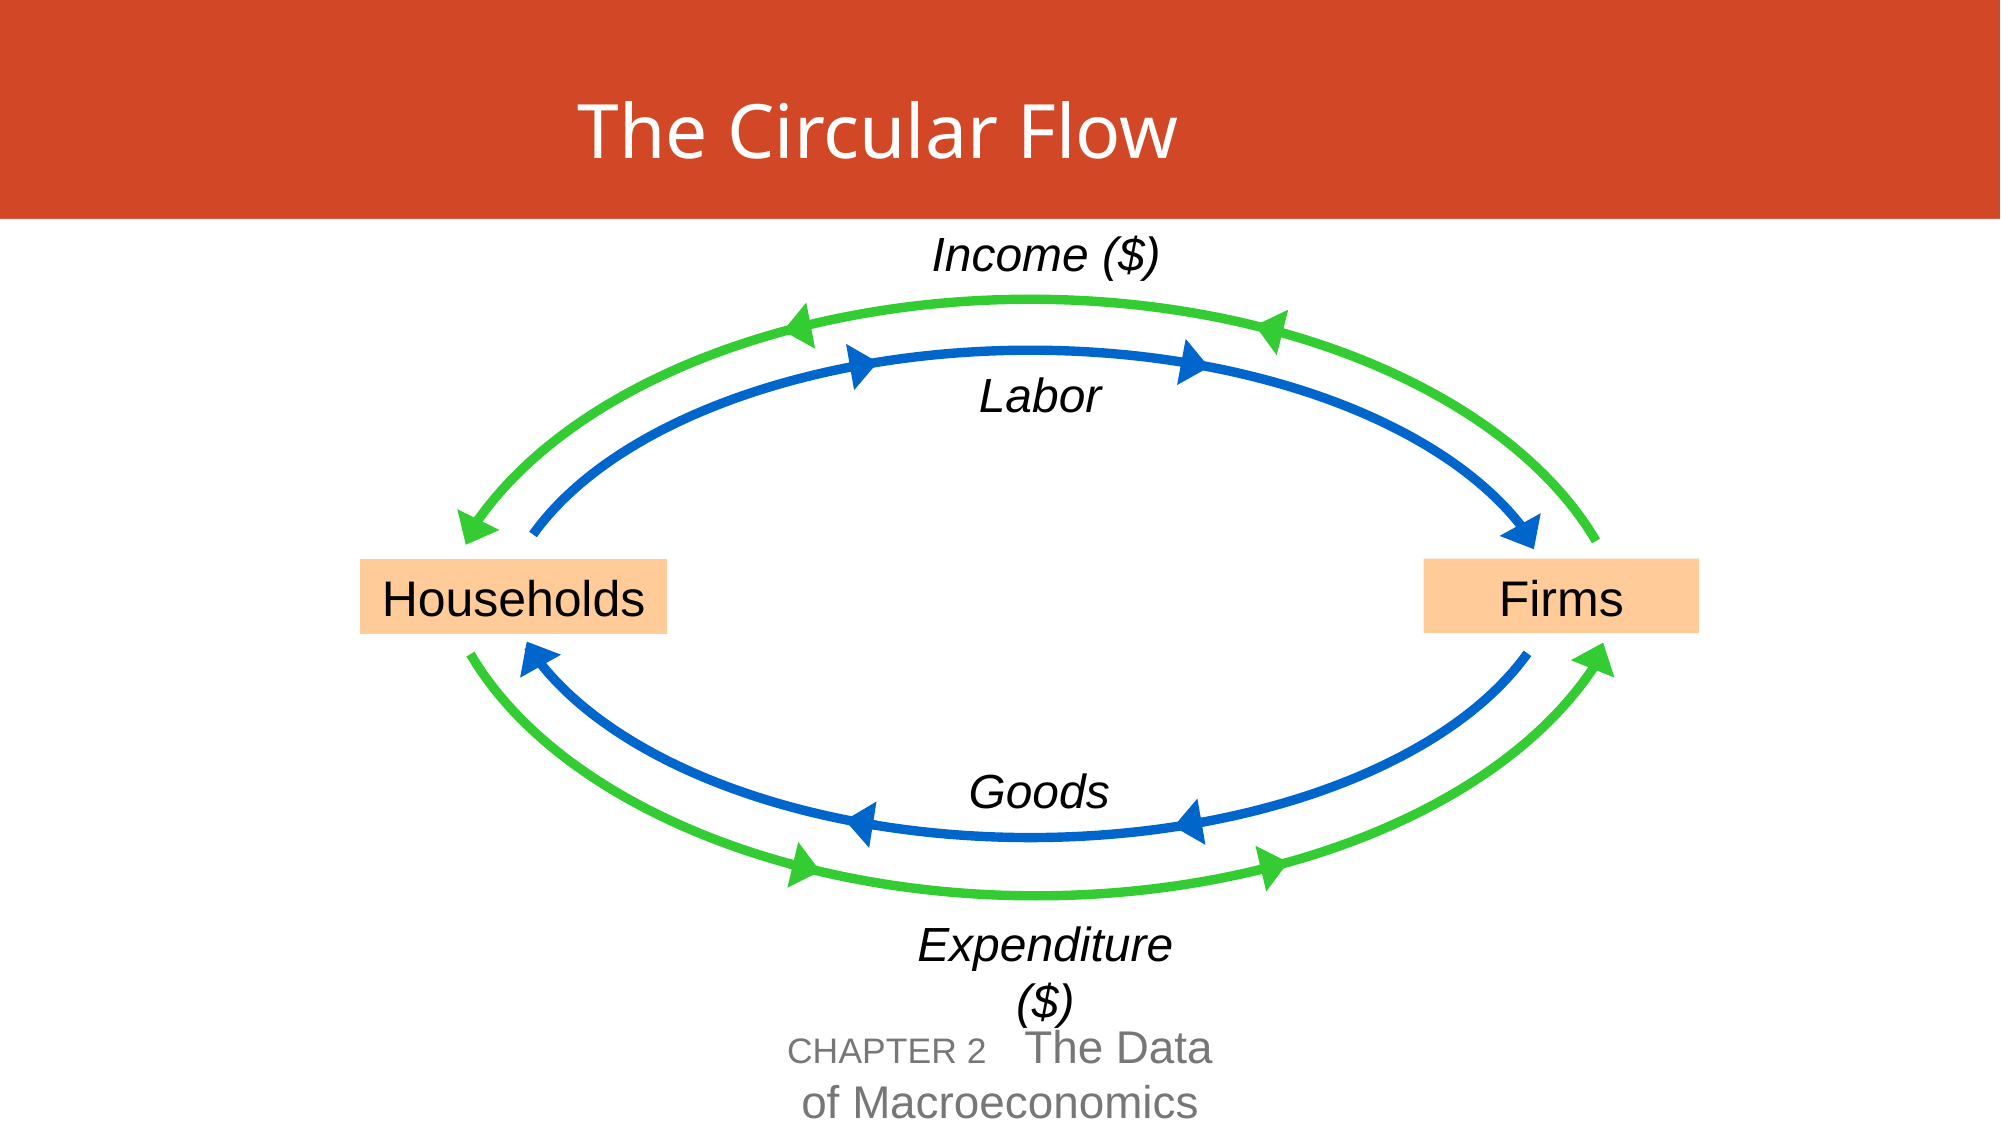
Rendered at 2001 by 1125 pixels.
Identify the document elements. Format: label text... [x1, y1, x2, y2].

text_box Households [360, 559, 465, 634]
text_box Firms [1604, 558, 1700, 634]
footer CHAPTER 2 The Data of Macroeconomics [762, 1042, 1238, 1103]
title The Circular Flow [562, 49, 1232, 182]
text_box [470, 531, 1604, 979]
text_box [465, 216, 1596, 664]
